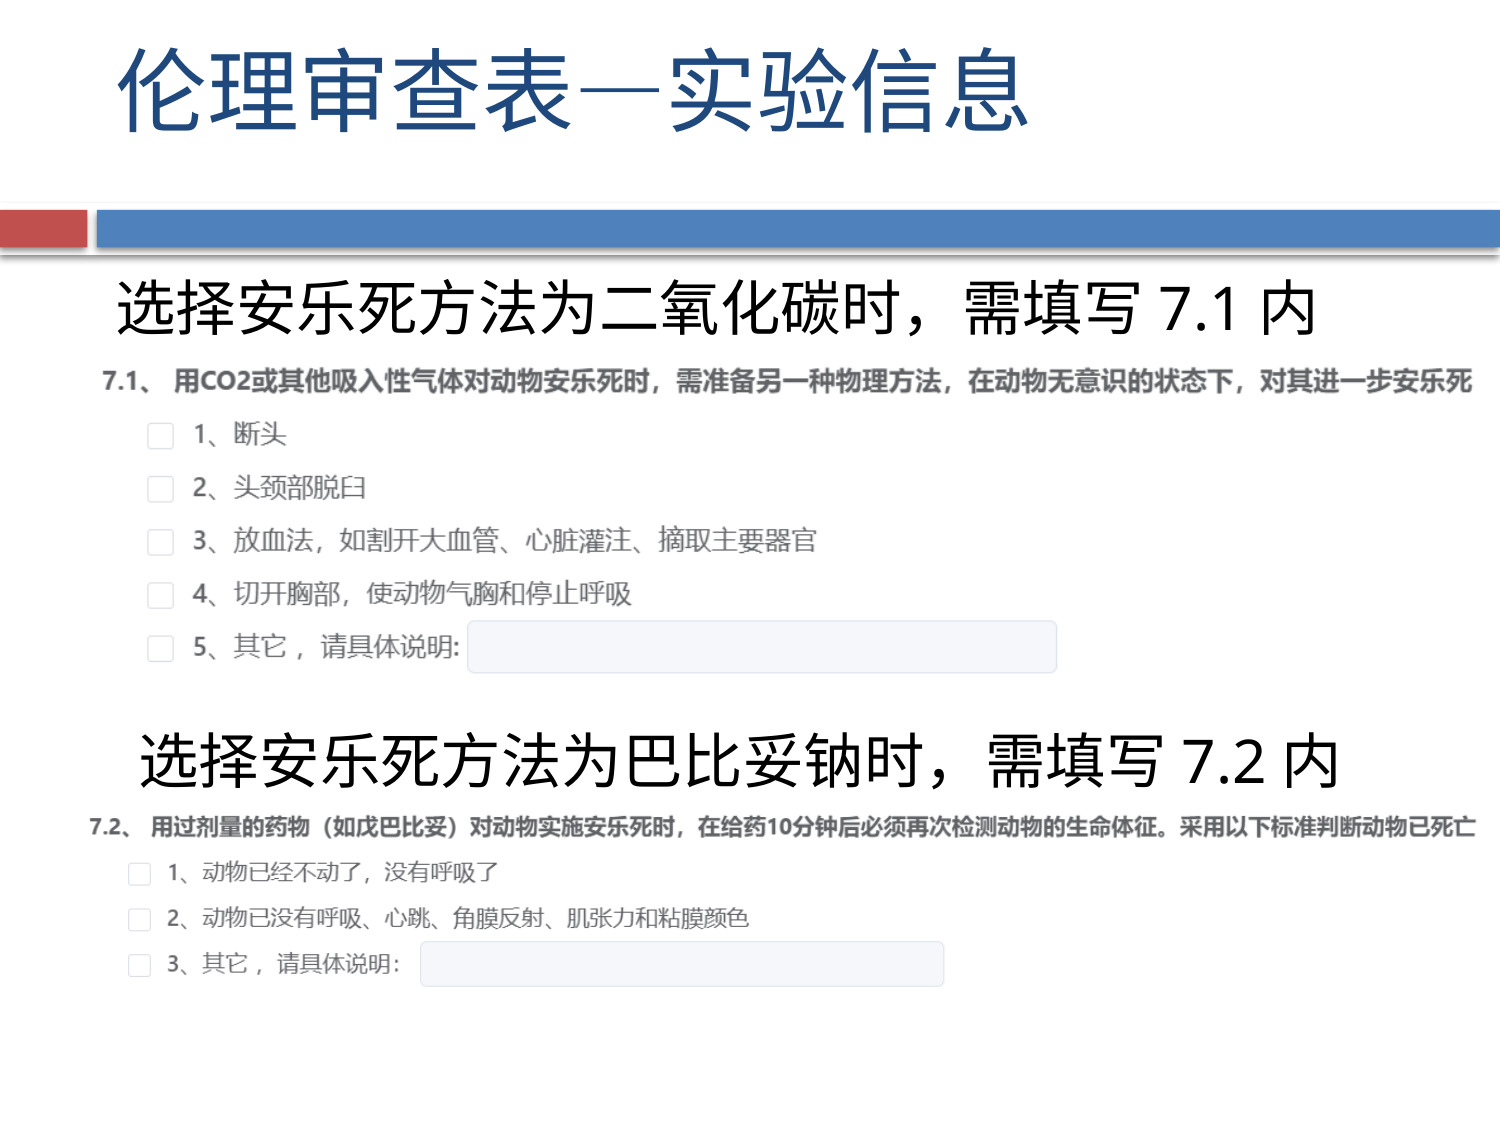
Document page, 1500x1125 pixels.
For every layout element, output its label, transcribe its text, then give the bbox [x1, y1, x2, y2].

list 选择安乐死方法为二氧化碳时，需填写7.1内容： [100, 262, 1438, 336]
picture [76, 803, 1500, 1001]
title 伦理审查表—实验信息 [100, 7, 1438, 170]
list 选择安乐死方法为二氧化碳时，需填写7.1内容： [100, 696, 1438, 803]
picture [64, 337, 1495, 685]
text_box 选择安乐死方法为巴比妥钠时，需填写7.2内容： [123, 716, 1415, 803]
